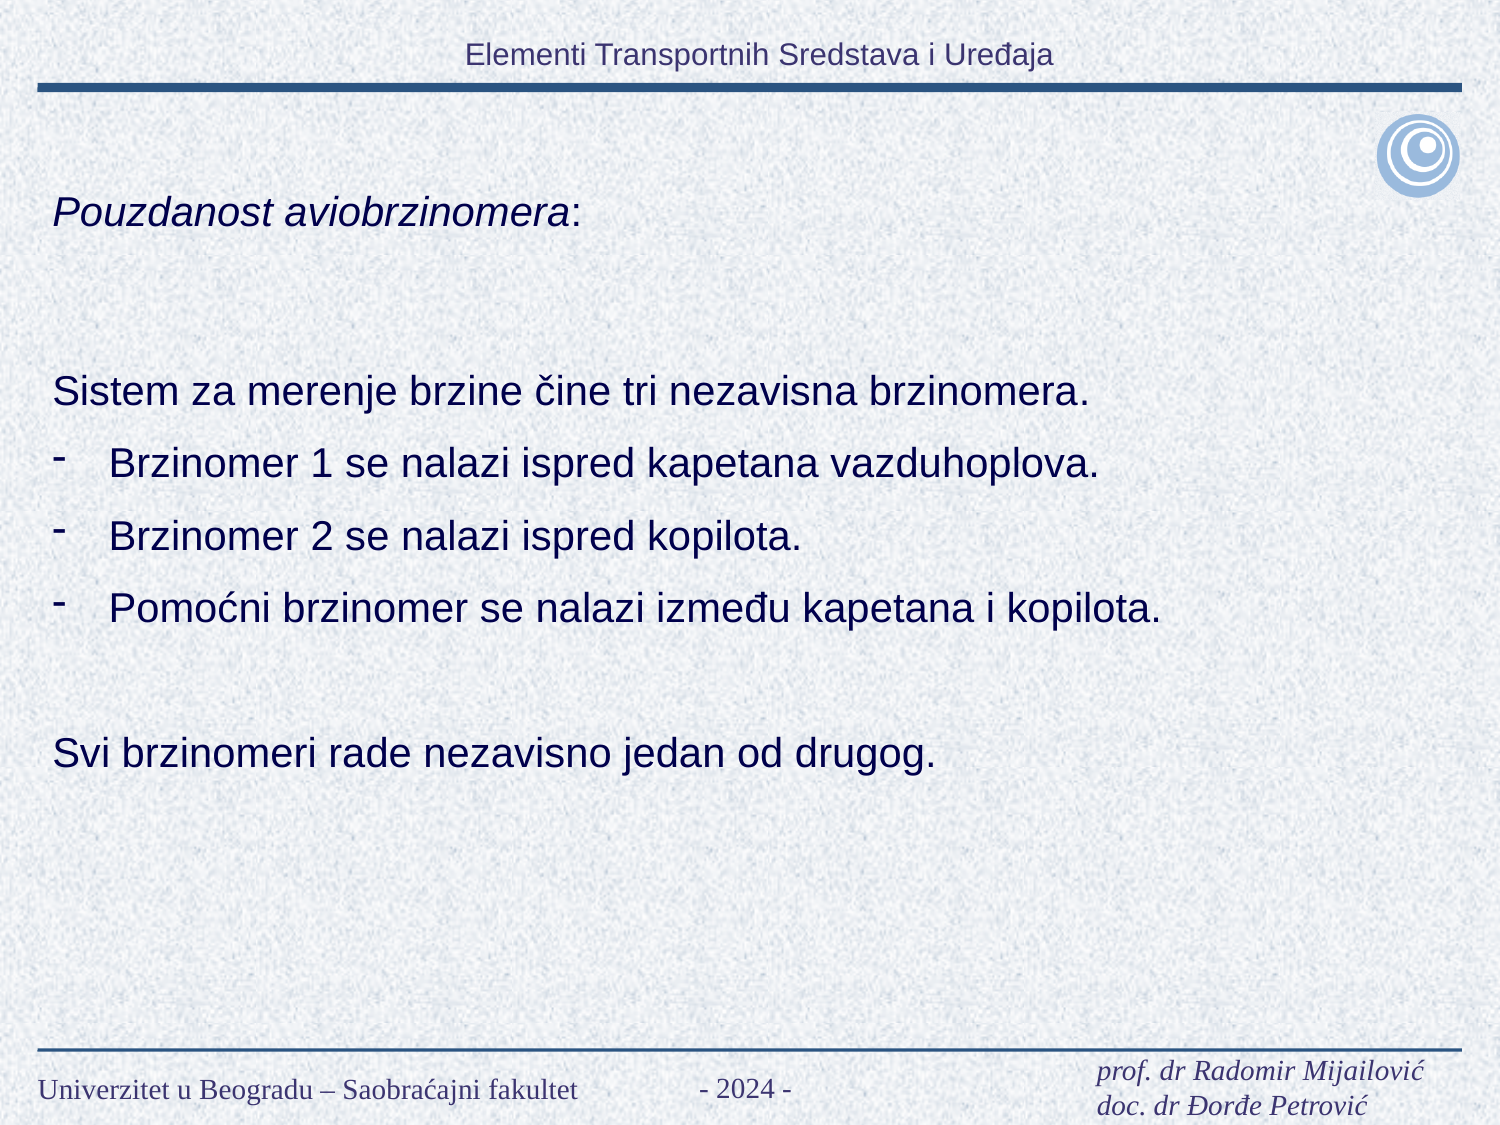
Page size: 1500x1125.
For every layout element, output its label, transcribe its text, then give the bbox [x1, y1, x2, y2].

text_box Sistem za merenje brzine čine tri nezavisna brzinomera. Brzinomer 1 se nalazi ispred kapetana vazduhoplova. Brzinomer 2 se nalazi ispred kopilota. Pomoćni brzinomer se nalazi između kapetana i kopilota. Svi brzinomeri rade nezavisno jedan od drugog. [37, 346, 1438, 784]
picture [1374, 112, 1461, 200]
text_box Pouzdanost aviobrzinomera: [37, 167, 1438, 242]
